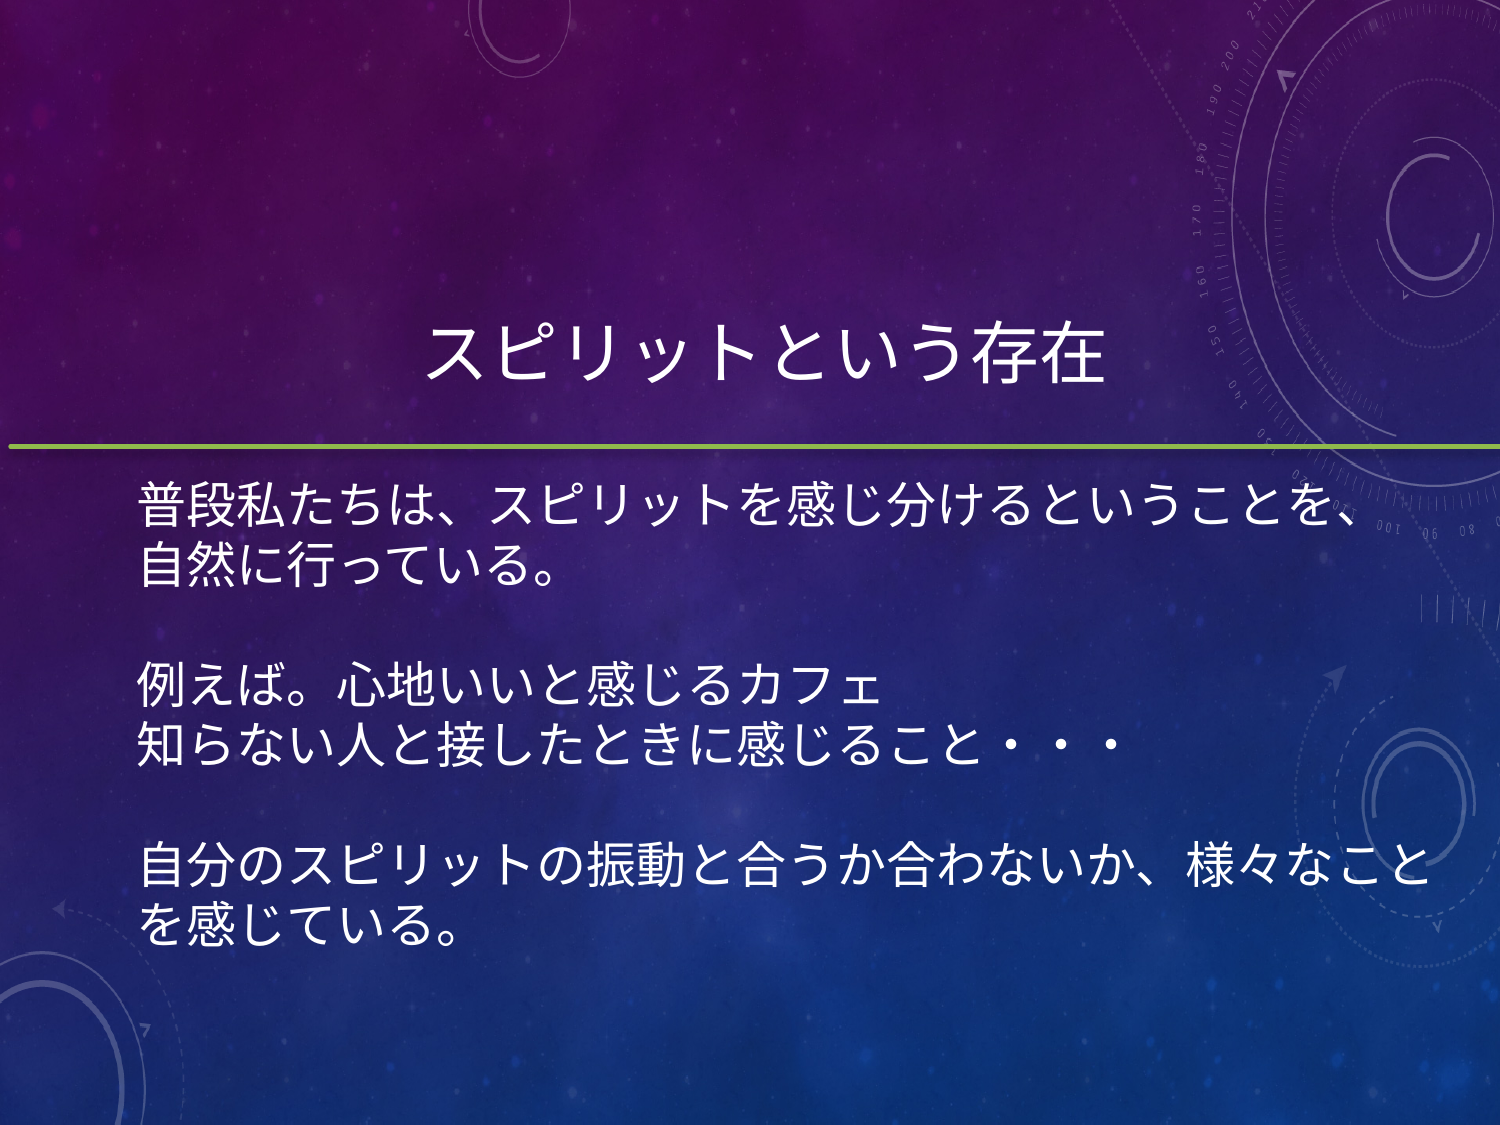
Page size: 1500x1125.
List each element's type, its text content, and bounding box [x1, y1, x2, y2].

text_box スピリットという存在 [406, 302, 1124, 400]
picture [0, 0, 1500, 1125]
text_box 普段私たちは、スピリットを感じ分けるということを、自然に行っている。 例えば。心地いいと感じるカフェ 知らない人と接したときに感じること・・・ 自分のスピリットの振動と合うか合わないか、様々なことを感じている。 [121, 465, 1451, 961]
